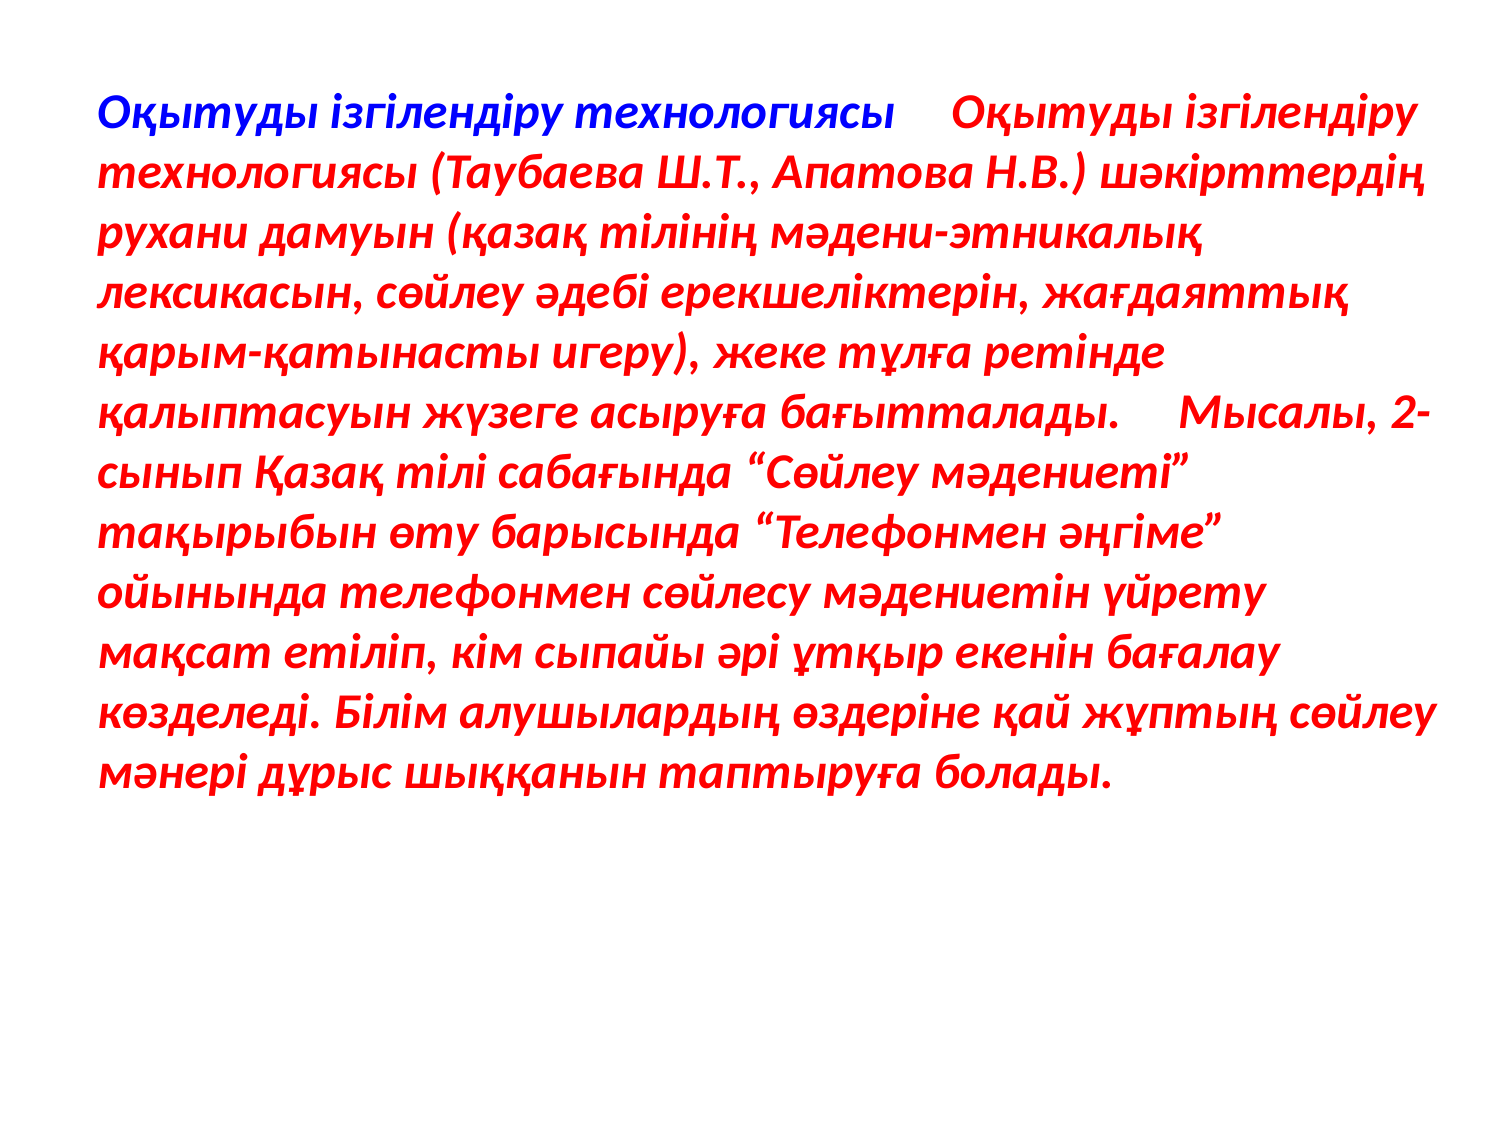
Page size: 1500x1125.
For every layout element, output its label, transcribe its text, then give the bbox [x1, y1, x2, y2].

title [75, 45, 1425, 973]
text_box Оқытуды ізгілендіру технологиясы Оқытуды ізгілендіру технологиясы (Таубаева Ш.Т., Апатова Н.В.) шәкірттердің рухани дамуын (қазақ тілінің мәдени-этникалық лексикасын, сөйлеу әдебі ерекшеліктерін, жағдаяттық қарым-қатынасты игеру), жеке тұлға ретінде қалыптасуын жүзеге асыруға бағытталады. Мысалы, 2-сынып Қазақ тілі сабағында “Сөйлеу мәдениеті” тақырыбын өту барысында “Телефонмен әңгіме” ойынында телефонмен сөйлесу мәдениетін үйрету мақсат етіліп, кім сыпайы әрі ұтқыр екенін бағалау көзделеді. Білім алушылардың өздеріне қай жұптың сөйлеу мәнері дұрыс шыққанын таптыруға болады. [82, 70, 1454, 1091]
